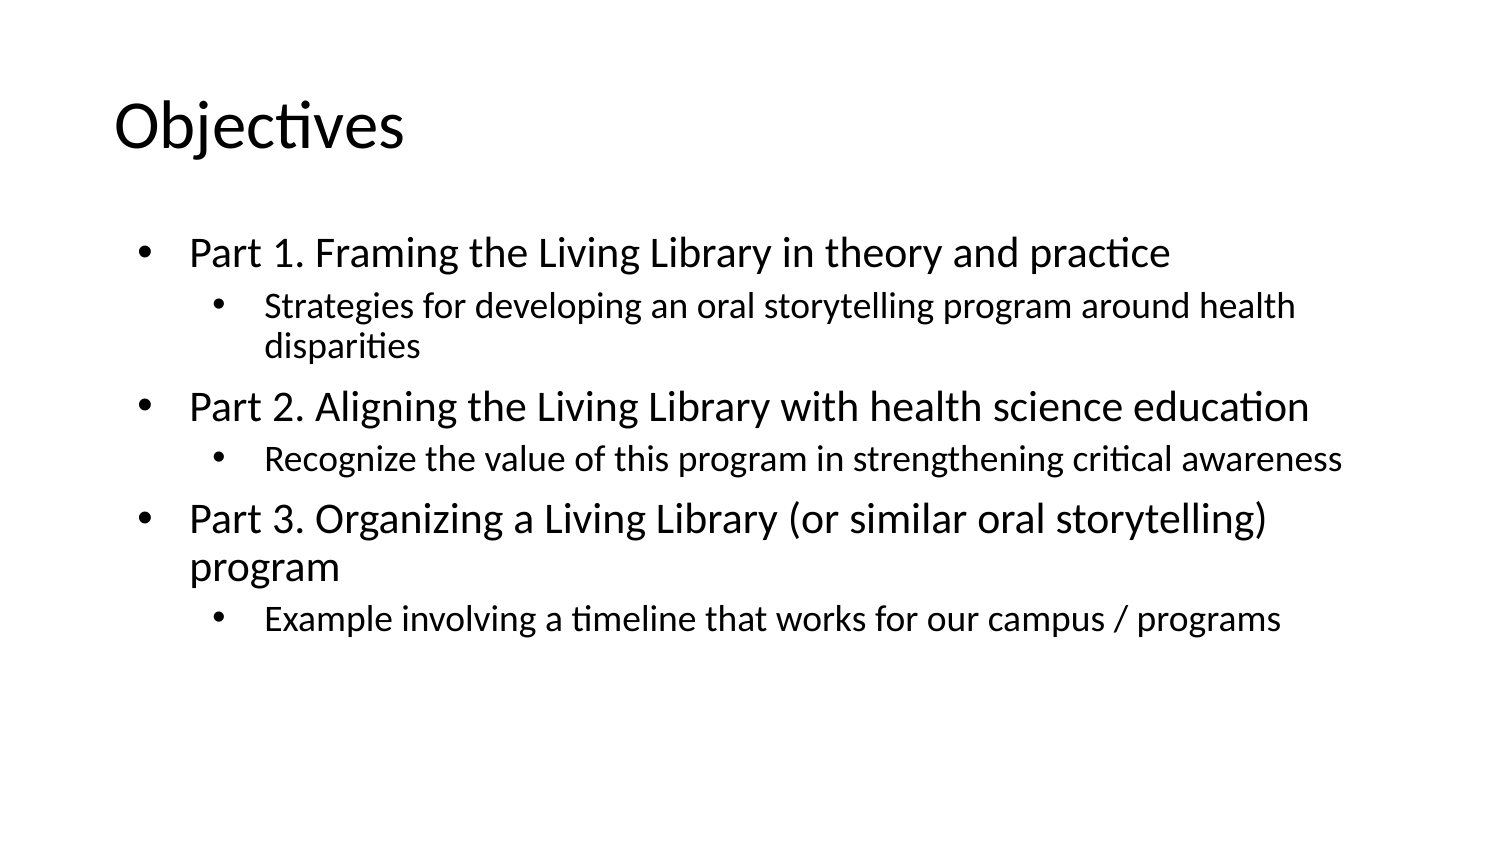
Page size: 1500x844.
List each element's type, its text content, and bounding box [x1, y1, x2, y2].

title Objectives [103, 44, 1397, 208]
list Part 1. Framing the Living Library in theory and practice Strategies for developing an oral storytelling program around health disparities Part 2. Aligning the Living Library with health science education Recognize the value of this program in strengthening critical awareness Part 3. Organizing a Living Library (or similar oral storytelling) program Example involving a timeline that works for our campus / programs [103, 224, 1397, 760]
